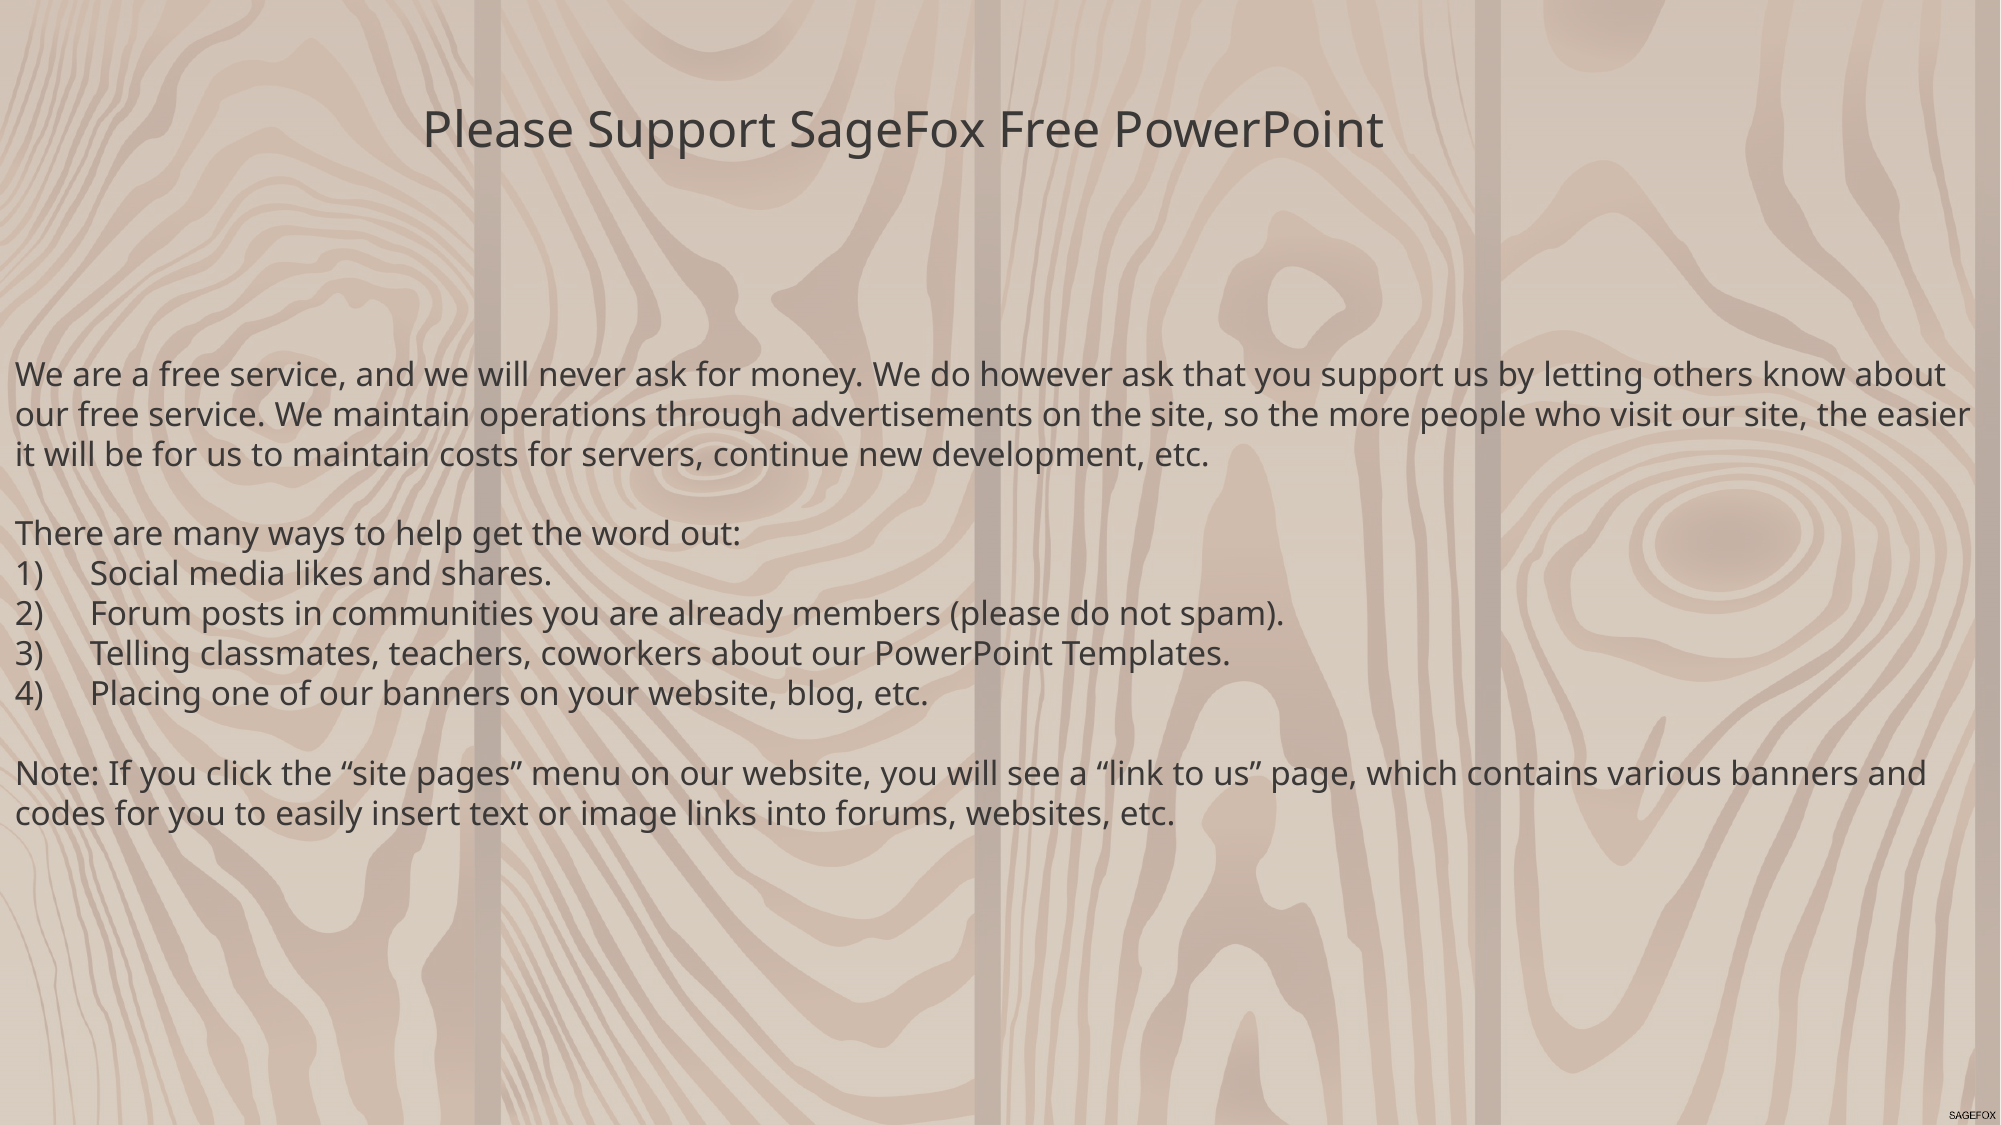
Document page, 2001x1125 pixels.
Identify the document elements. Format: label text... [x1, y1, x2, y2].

title Please Support SageFox Free PowerPoint [363, 72, 1444, 190]
text_box We are a free service, and we will never ask for money. We do however ask that you support us by letting others know about our free service. We maintain operations through advertisements on the site, so the more people who visit our site, the easier it will be for us to maintain costs for servers, continue new development, etc. There are many ways to help get the word out: Social media likes and shares. Forum posts in communities you are already members (please do not spam). Telling classmates, teachers, coworkers about our PowerPoint Templates. Placing one of our banners on your website, blog, etc. Note: If you click the “site pages” menu on our website, you will see a “link to us” page, which contains various banners and codes for you to easily insert text or image links into forums, websites, etc. [0, 0, 2000, 1125]
